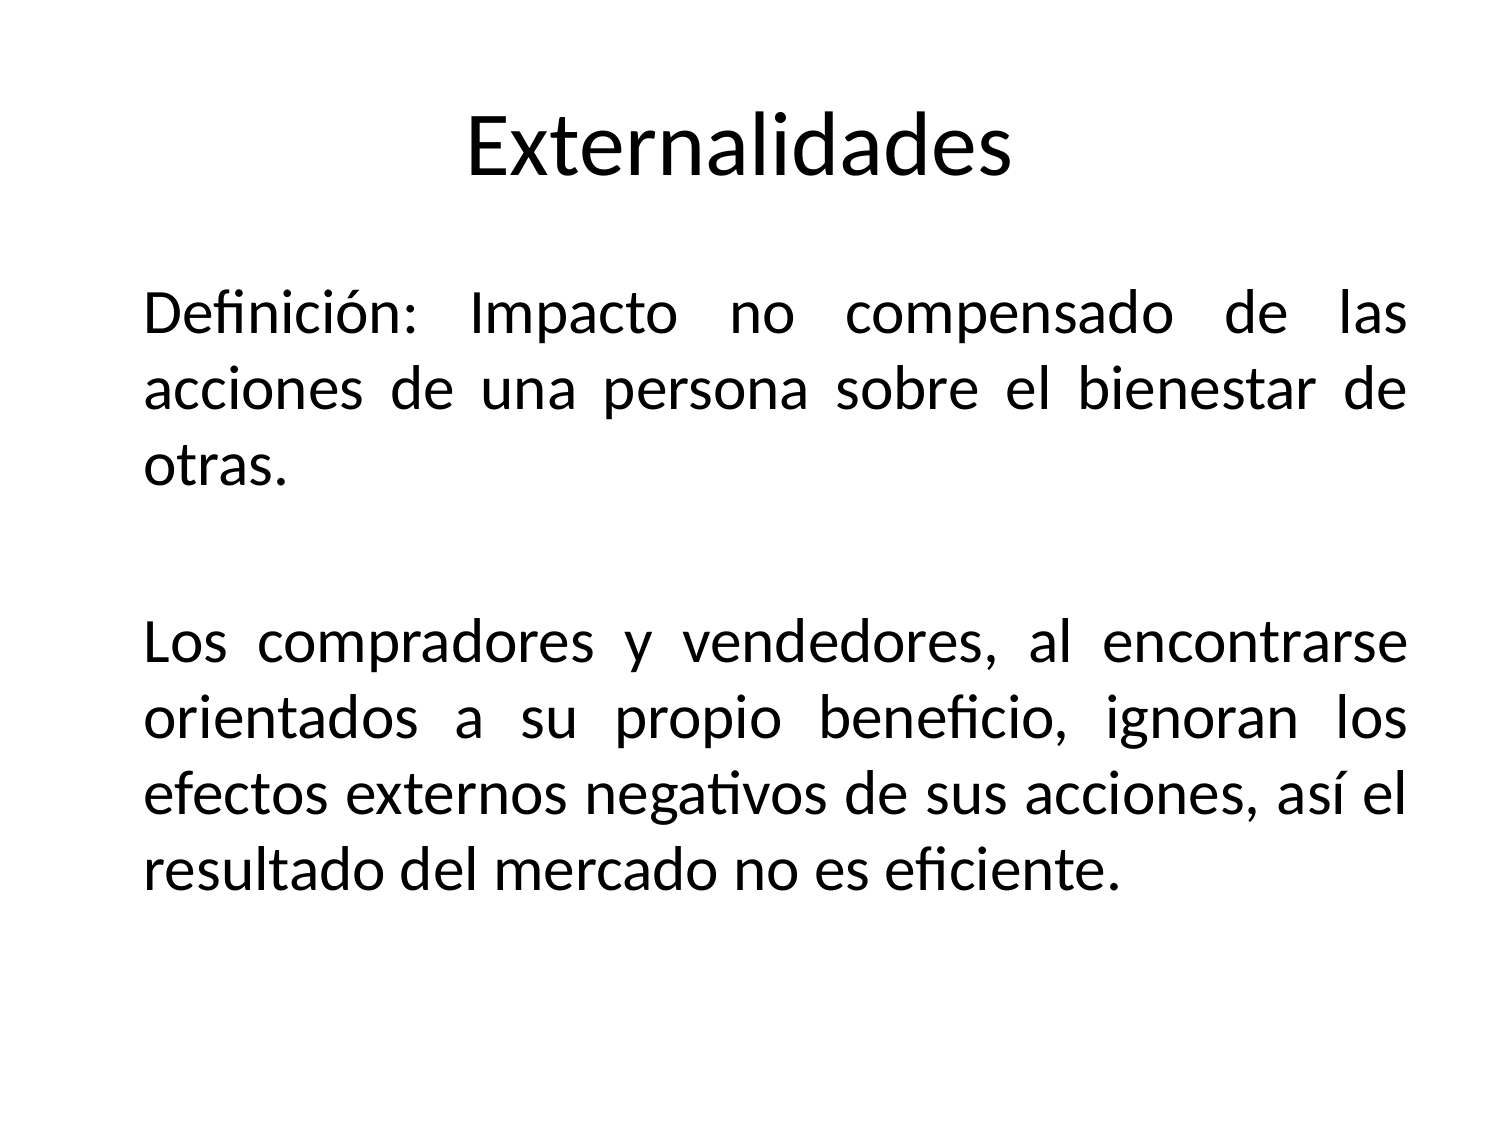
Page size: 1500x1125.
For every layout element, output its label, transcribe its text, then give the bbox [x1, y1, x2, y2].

title Externalidades [75, 45, 1425, 233]
list Definición: Impacto no compensado de las acciones de una persona sobre el bienestar de otras. Los compradores y vendedores, al encontrarse orientados a su propio beneficio, ignoran los efectos externos negativos de sus acciones, así el resultado del mercado no es eficiente. [75, 262, 1425, 1005]
